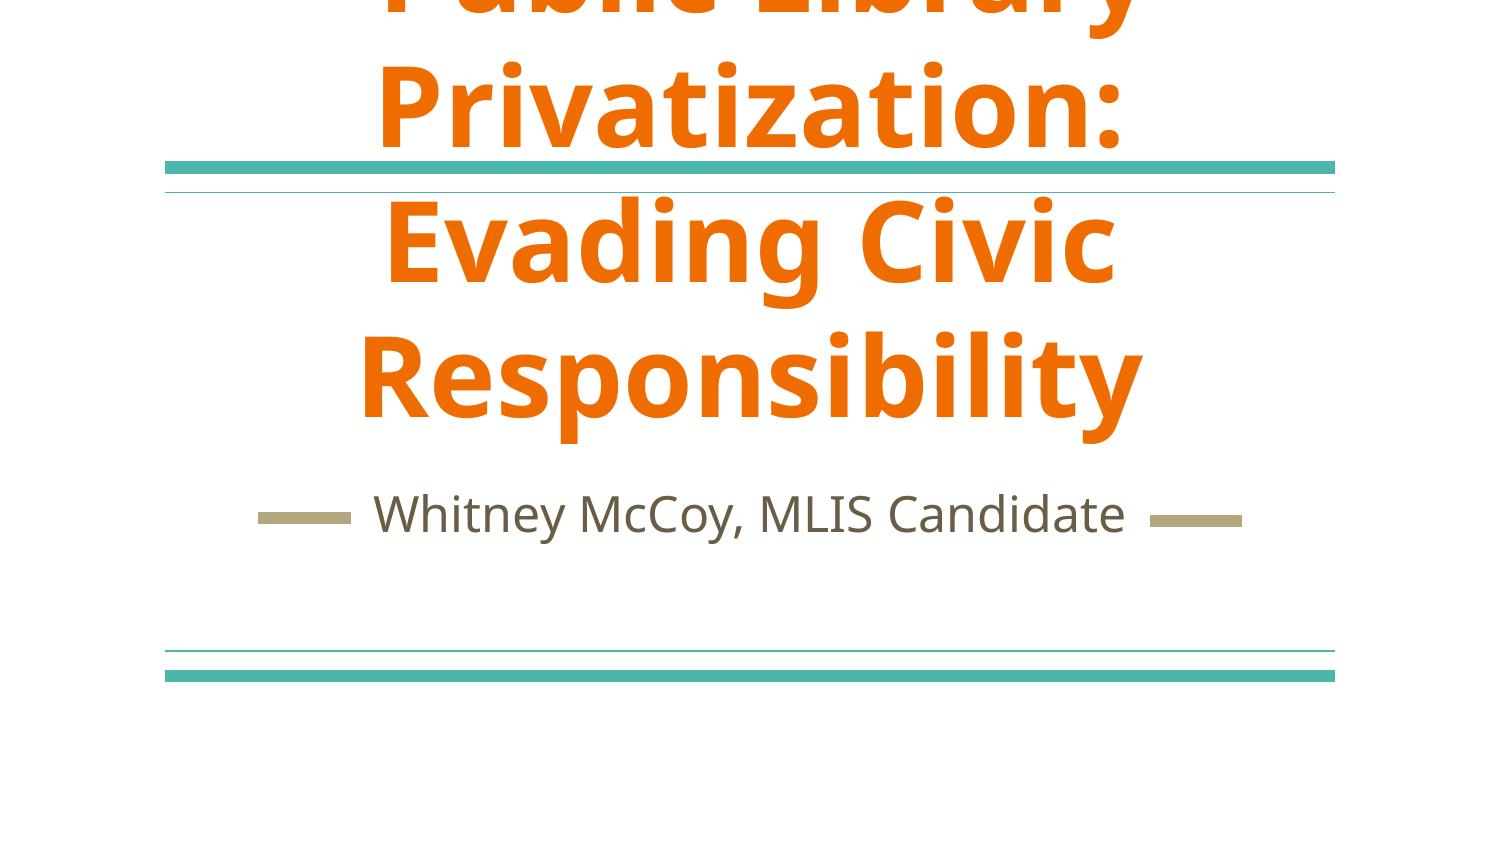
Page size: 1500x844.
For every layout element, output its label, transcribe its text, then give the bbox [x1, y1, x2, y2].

title Public Library Privatization: Evading Civic Responsibility [164, 287, 1336, 456]
subtitle Whitney McCoy, MLIS Candidate [350, 467, 1150, 598]
